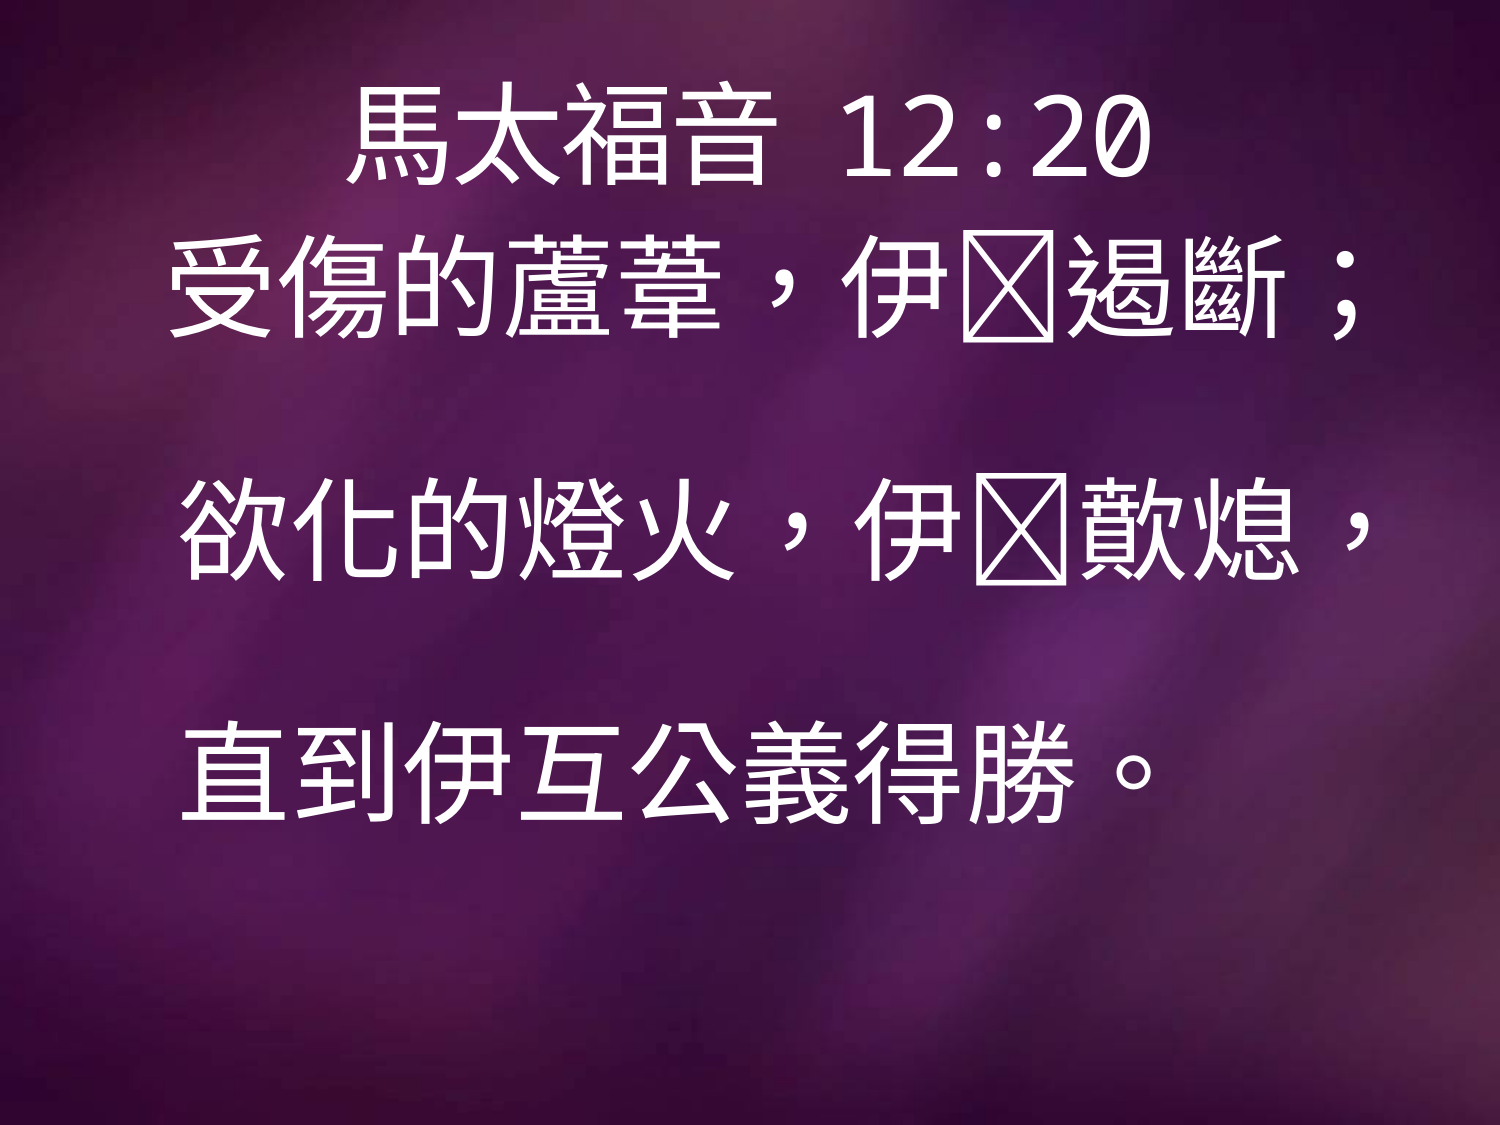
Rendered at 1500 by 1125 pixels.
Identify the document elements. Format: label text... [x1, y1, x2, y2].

picture [0, 0, 1500, 1125]
title 馬太福音 12:20 [62, 63, 1438, 200]
list 受傷的蘆葦，伊𣍐遏斷； 欲化的燈火，伊𣍐歕熄， 直到伊互公義得勝。 [112, 231, 1400, 600]
